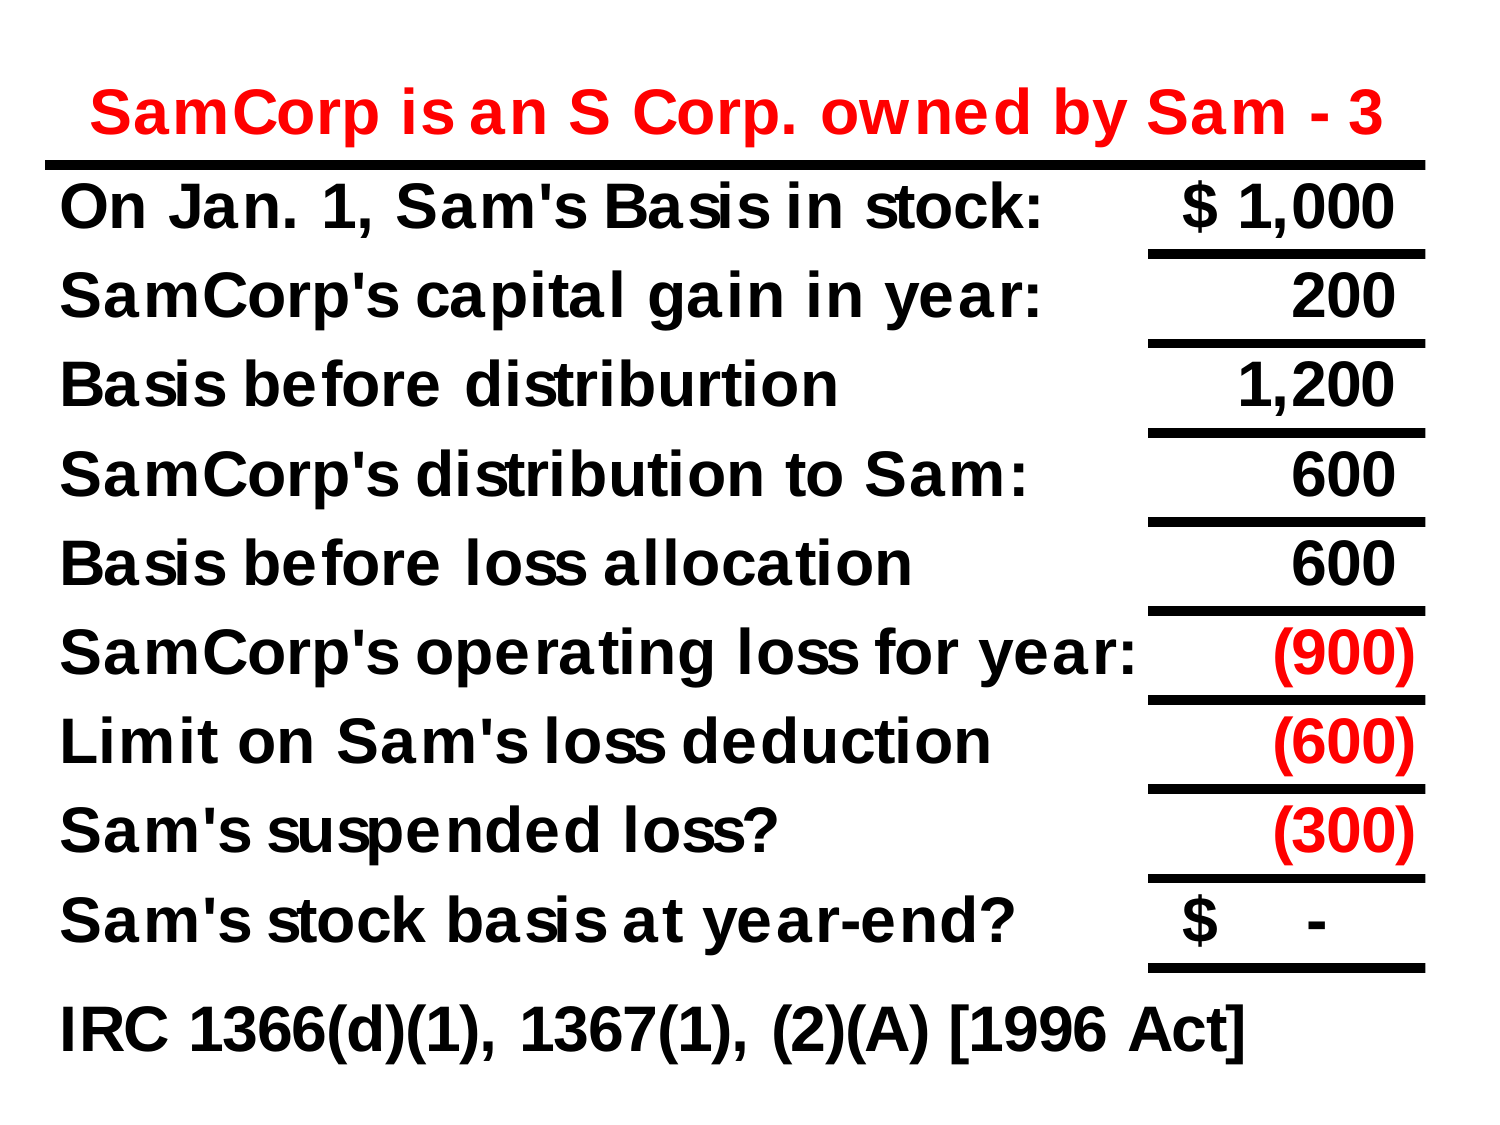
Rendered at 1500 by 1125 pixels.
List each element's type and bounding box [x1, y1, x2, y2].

list [44, 75, 1431, 1078]
